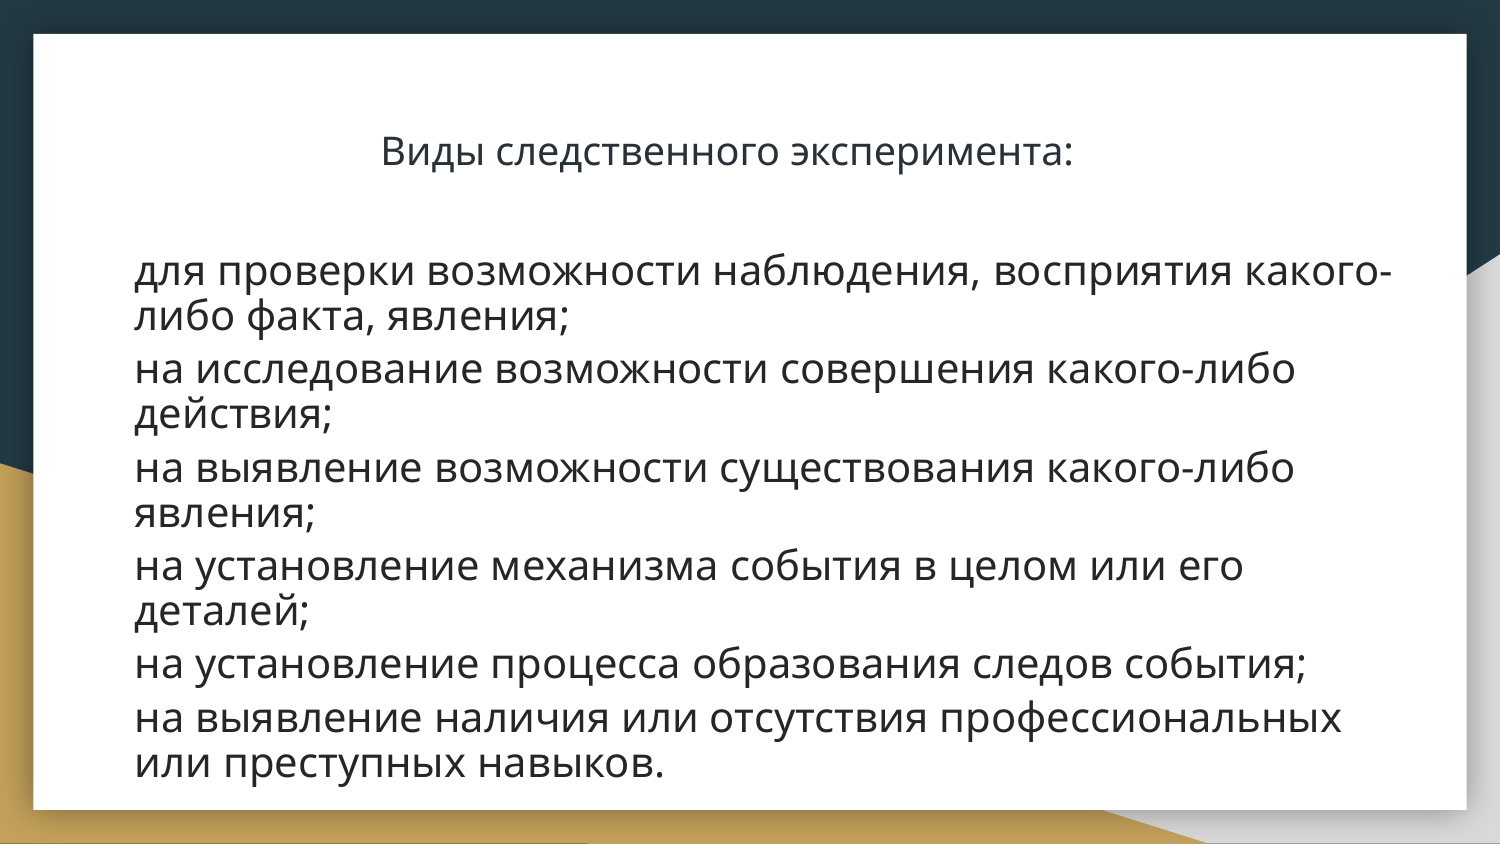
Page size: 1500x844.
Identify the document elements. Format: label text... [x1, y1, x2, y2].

list для проверки возможности наблюдения, восприятия какого-либо факта, явления; на исследование возможности совершения какого-либо действия; на выявление возможности существования какого-либо явления; на установление механизма события в целом или его деталей; на установление процесса образования следов события; на выявление наличия или отсутствия профессиональных или преступных навыков. [64, 233, 1436, 775]
title Виды следственного эксперимента: [111, 62, 1344, 233]
